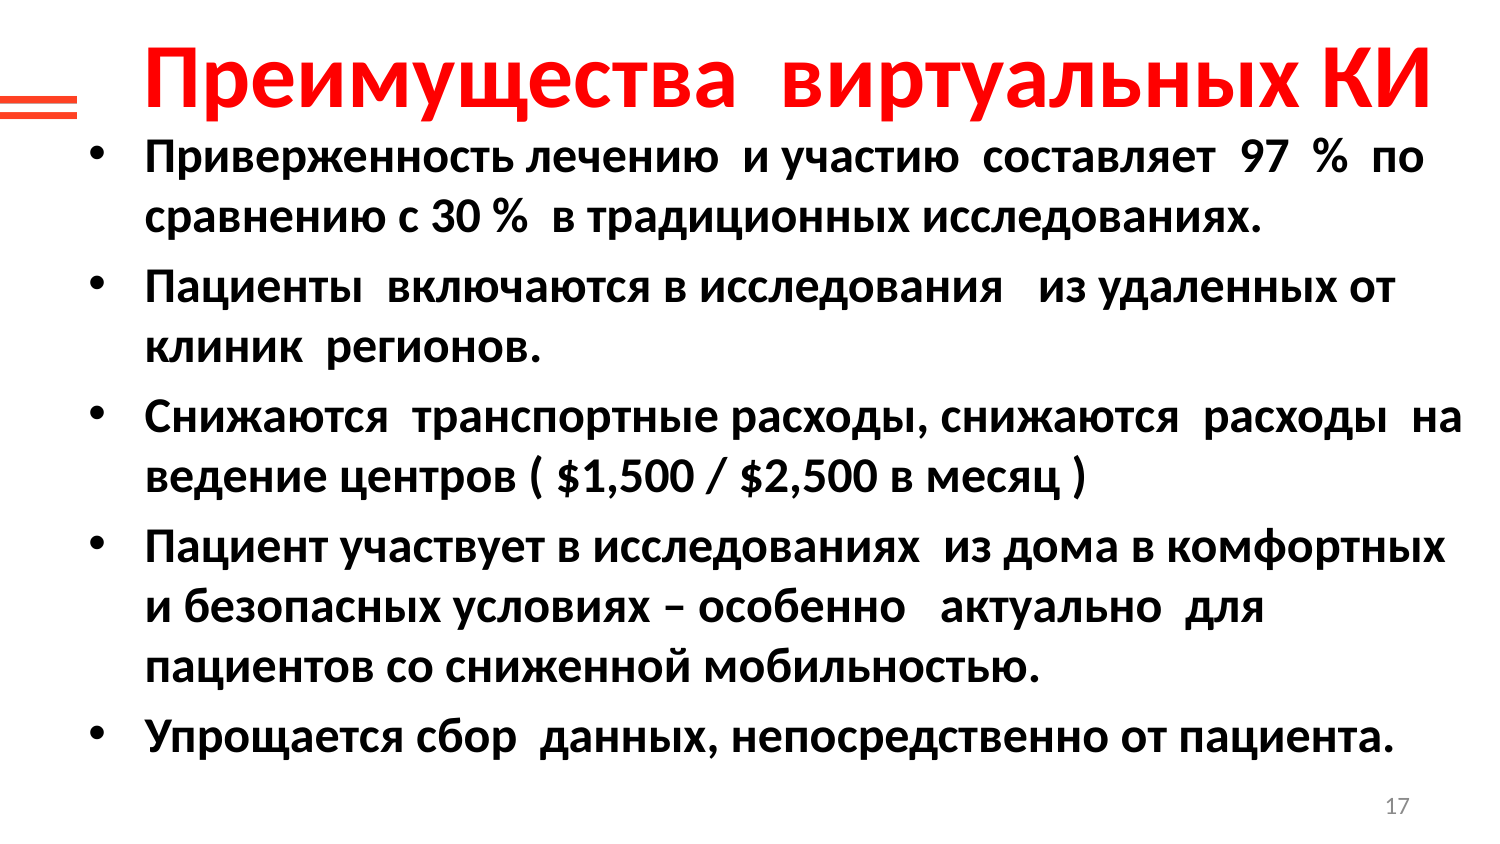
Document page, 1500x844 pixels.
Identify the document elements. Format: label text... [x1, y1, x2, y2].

slide_number 17 [1074, 782, 1425, 827]
picture [0, 70, 76, 130]
title Преимущества виртуальных КИ [76, 0, 1500, 114]
list Приверженность лечению и участию составляет 97 % по сравнению с 30 % в традиционных исследованиях. Пациенты включаются в исследования из удаленных от клиник регионов. Снижаются транспортные расходы, снижаются расходы на ведение центров ( $1,500 / $2,500 в месяц ) Пациент участвует в исследованиях из дома в комфортных и безопасных условиях – особенно актуально для пациентов со сниженной мобильностью. Упрощается сбор данных, непосредственно от пациента. [73, 114, 1500, 800]
